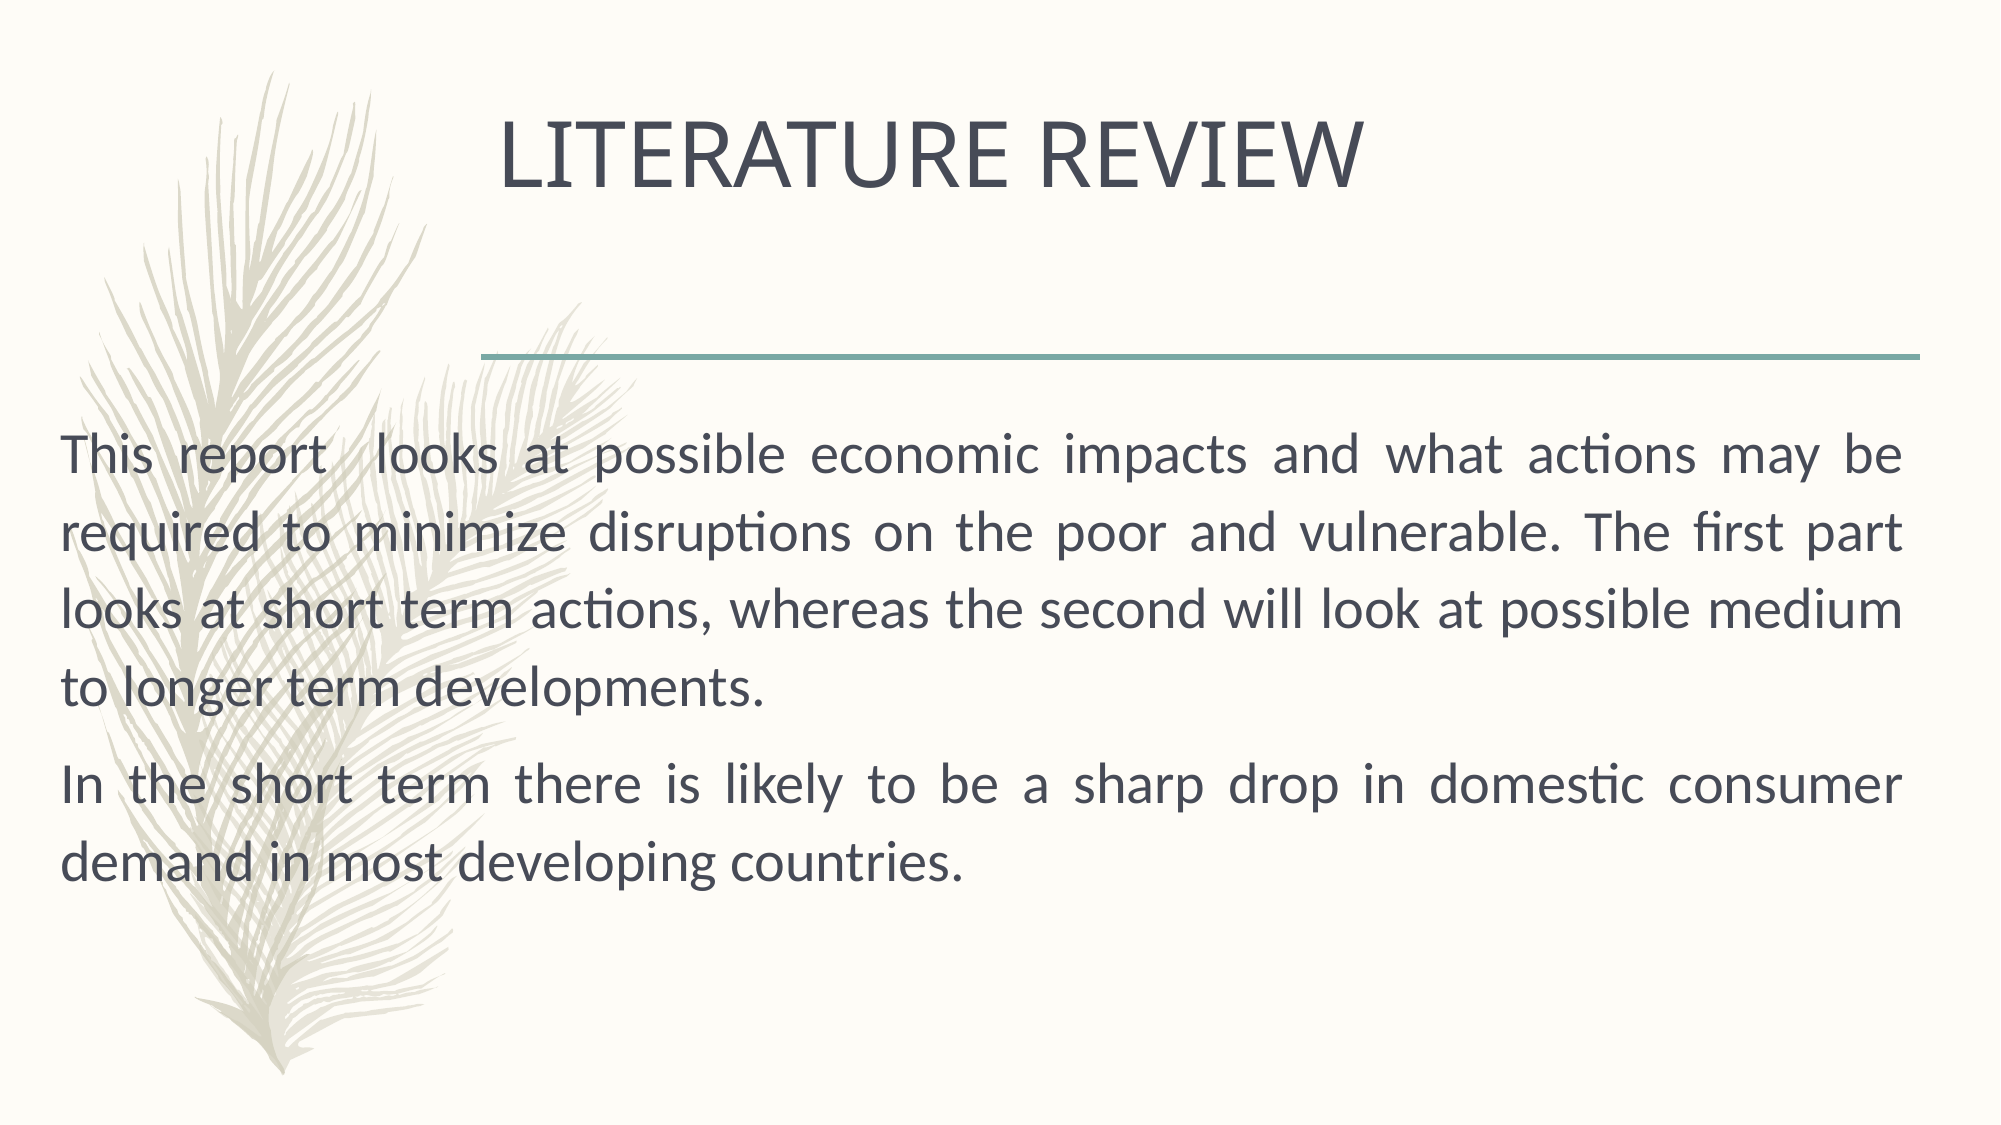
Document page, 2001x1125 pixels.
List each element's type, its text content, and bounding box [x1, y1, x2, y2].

title LITERATURE REVIEW [481, 93, 1920, 350]
list This report looks at possible economic impacts and what actions may be required to minimize disruptions on the poor and vulnerable. The first part looks at short term actions, whereas the second will look at possible medium to longer term developments. In the short term there is likely to be a sharp drop in domestic consumer demand in most developing countries. [45, 399, 1920, 1093]
